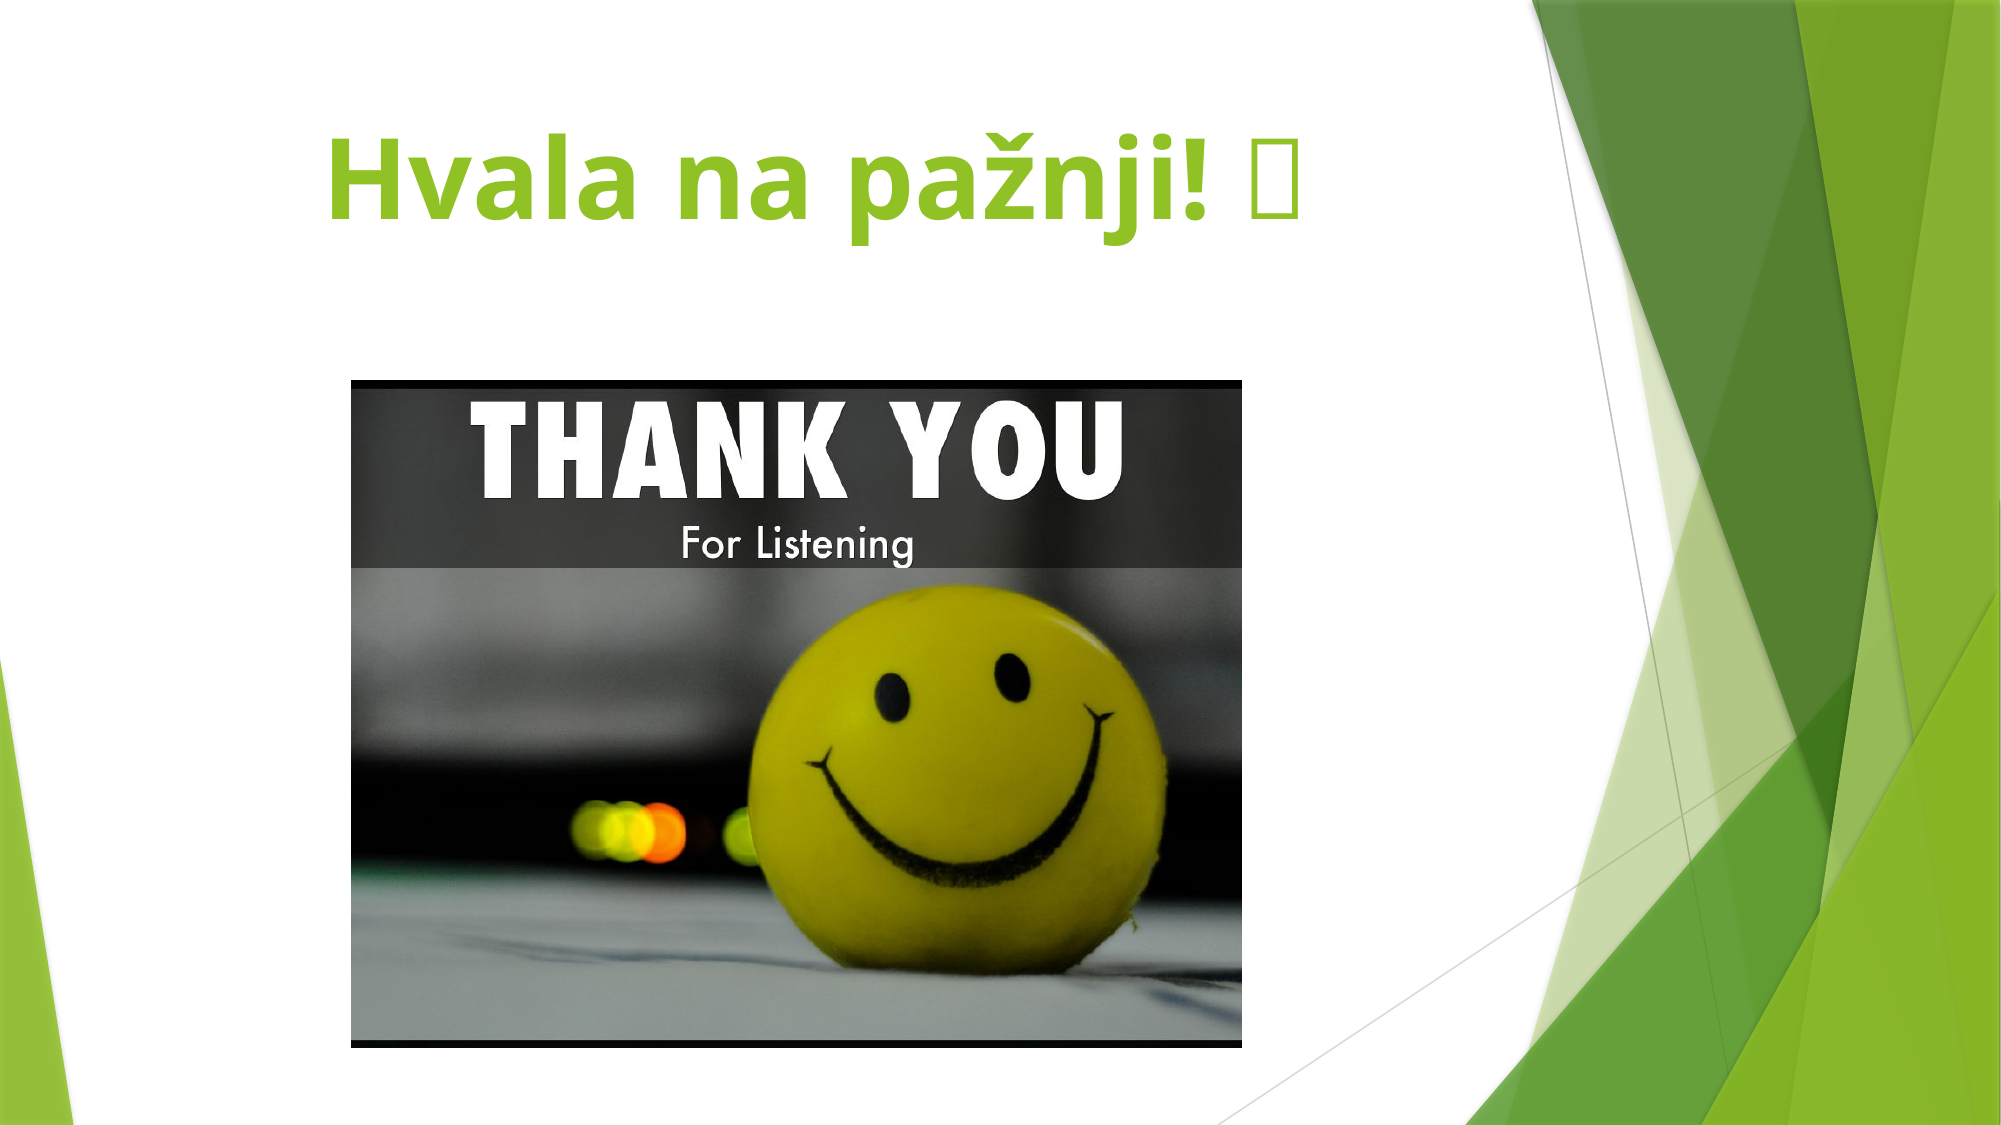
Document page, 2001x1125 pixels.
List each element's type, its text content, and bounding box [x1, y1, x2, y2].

title Hvala na pažnji!  [111, 99, 1522, 317]
picture [350, 379, 1243, 1049]
